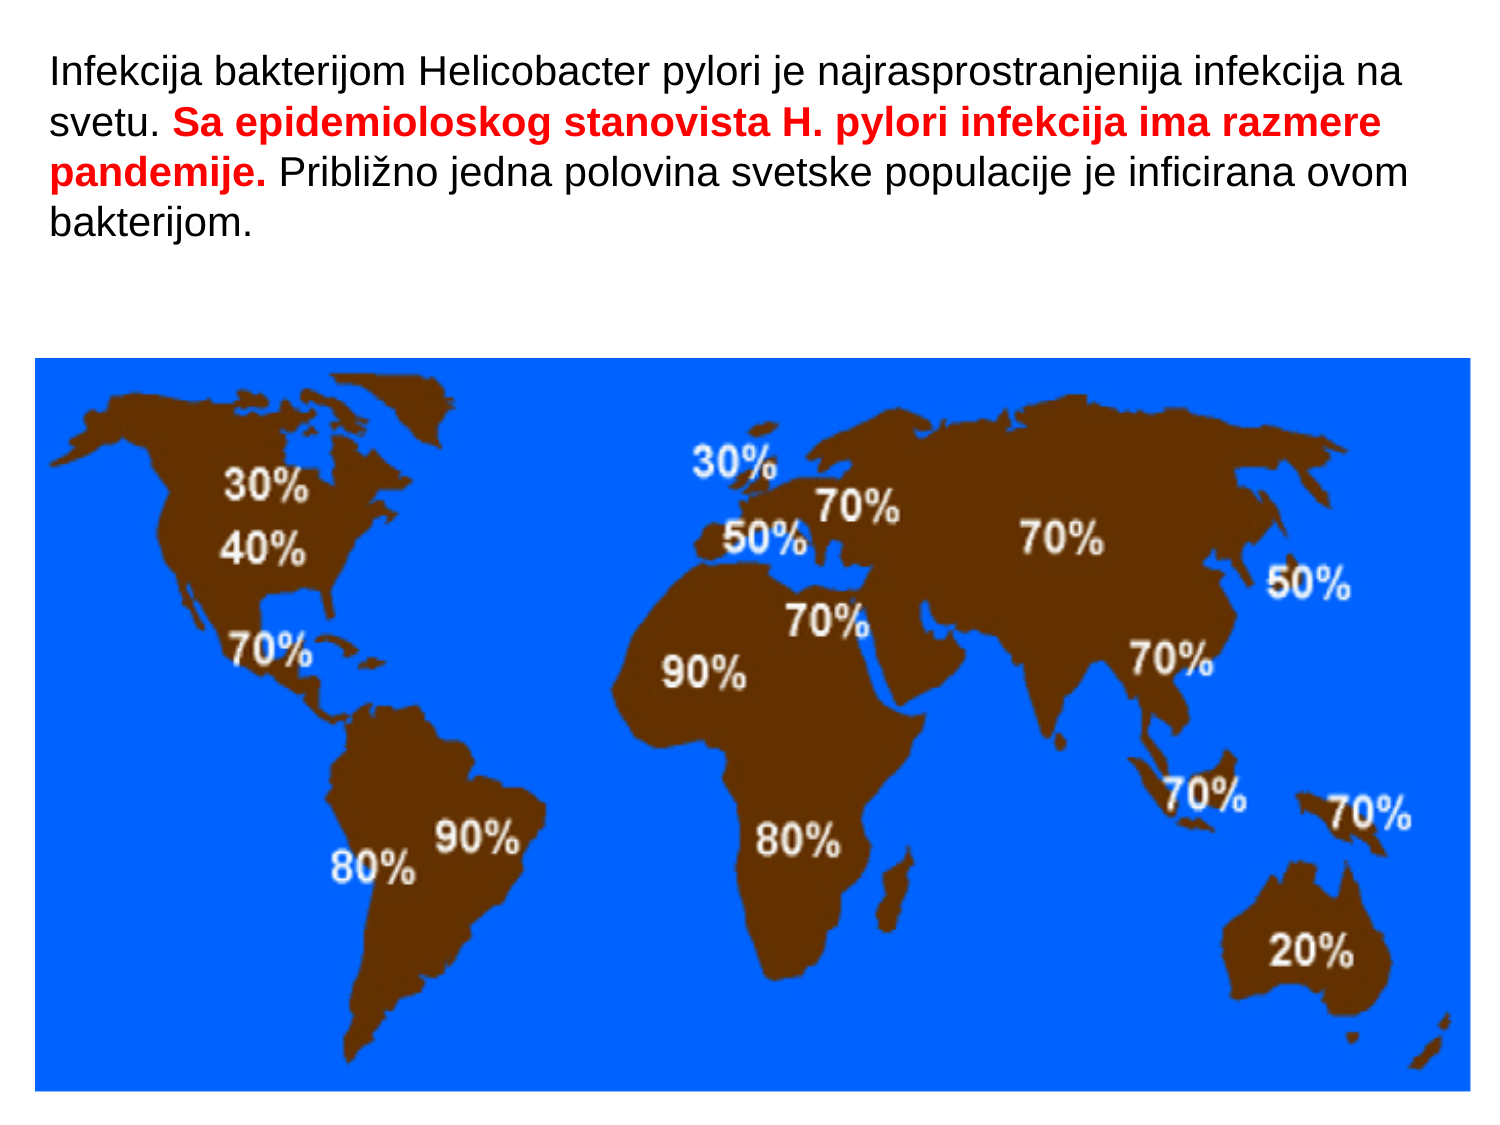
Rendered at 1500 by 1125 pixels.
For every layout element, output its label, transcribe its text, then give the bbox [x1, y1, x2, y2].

picture [35, 358, 1473, 1095]
text_box Infekcija bakterijom Helicobacter pylori je najrasprostranjenija infekcija na svetu. Sa epidemioloskog stanovista H. pylori infekcija ima razmere pandemije. Približno jedna polovina svetske populacije je inficirana ovom bakterijom. [35, 37, 1496, 252]
